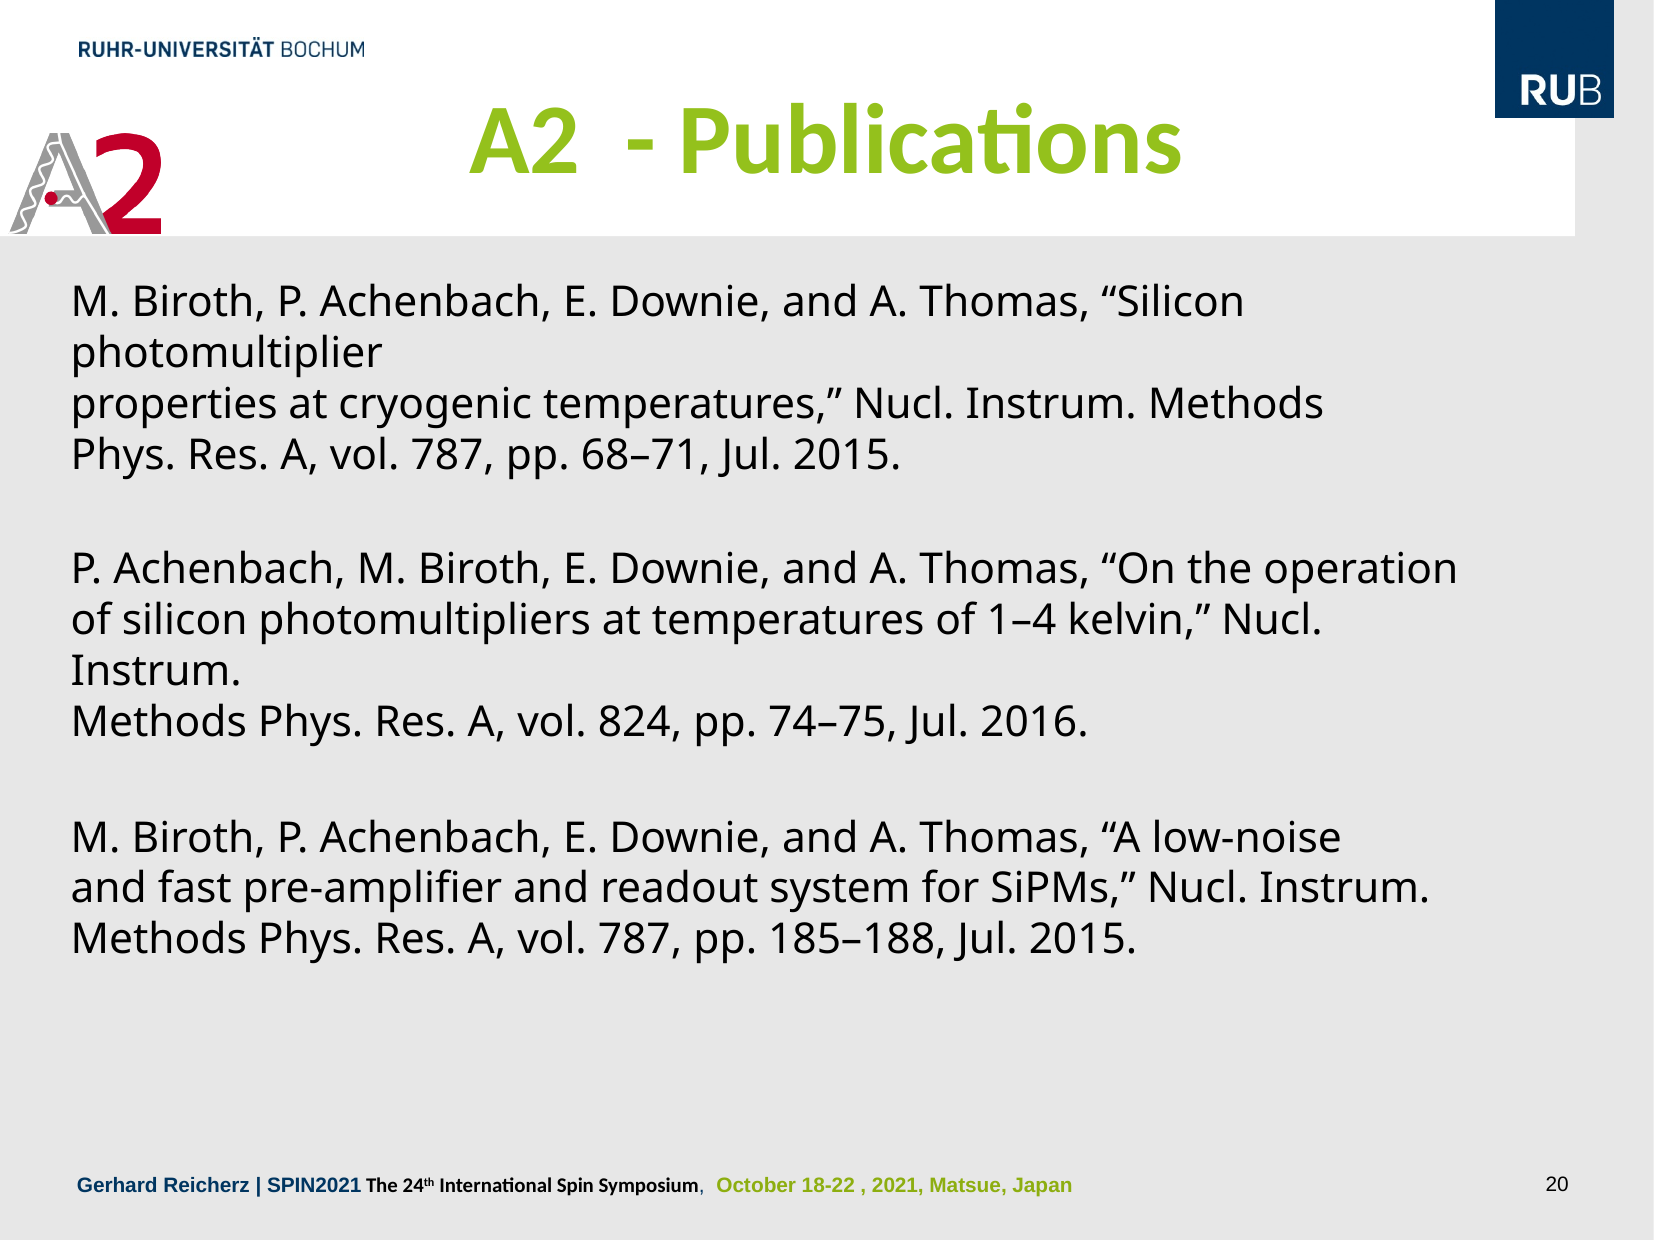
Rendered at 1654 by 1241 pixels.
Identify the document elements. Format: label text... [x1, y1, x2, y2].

text_box M. Biroth, P. Achenbach, E. Downie, and A. Thomas, “A low-noise and fast pre-amplifier and readout system for SiPMs,” Nucl. Instrum. Methods Phys. Res. A, vol. 787, pp. 185–188, Jul. 2015. [55, 802, 1506, 970]
title A2 - Publications [113, 66, 1540, 306]
text_box P. Achenbach, M. Biroth, E. Downie, and A. Thomas, “On the operation of silicon photomultipliers at temperatures of 1–4 kelvin,” Nucl. Instrum. Methods Phys. Res. A, vol. 824, pp. 74–75, Jul. 2016. [55, 533, 1506, 753]
picture [79, 37, 364, 57]
text_box M. Biroth, P. Achenbach, E. Downie, and A. Thomas, “Silicon photomultiplier properties at cryogenic temperatures,” Nucl. Instrum. Methods Phys. Res. A, vol. 787, pp. 68–71, Jul. 2015. [55, 266, 1506, 485]
picture [1495, 0, 1614, 118]
picture [8, 133, 162, 234]
